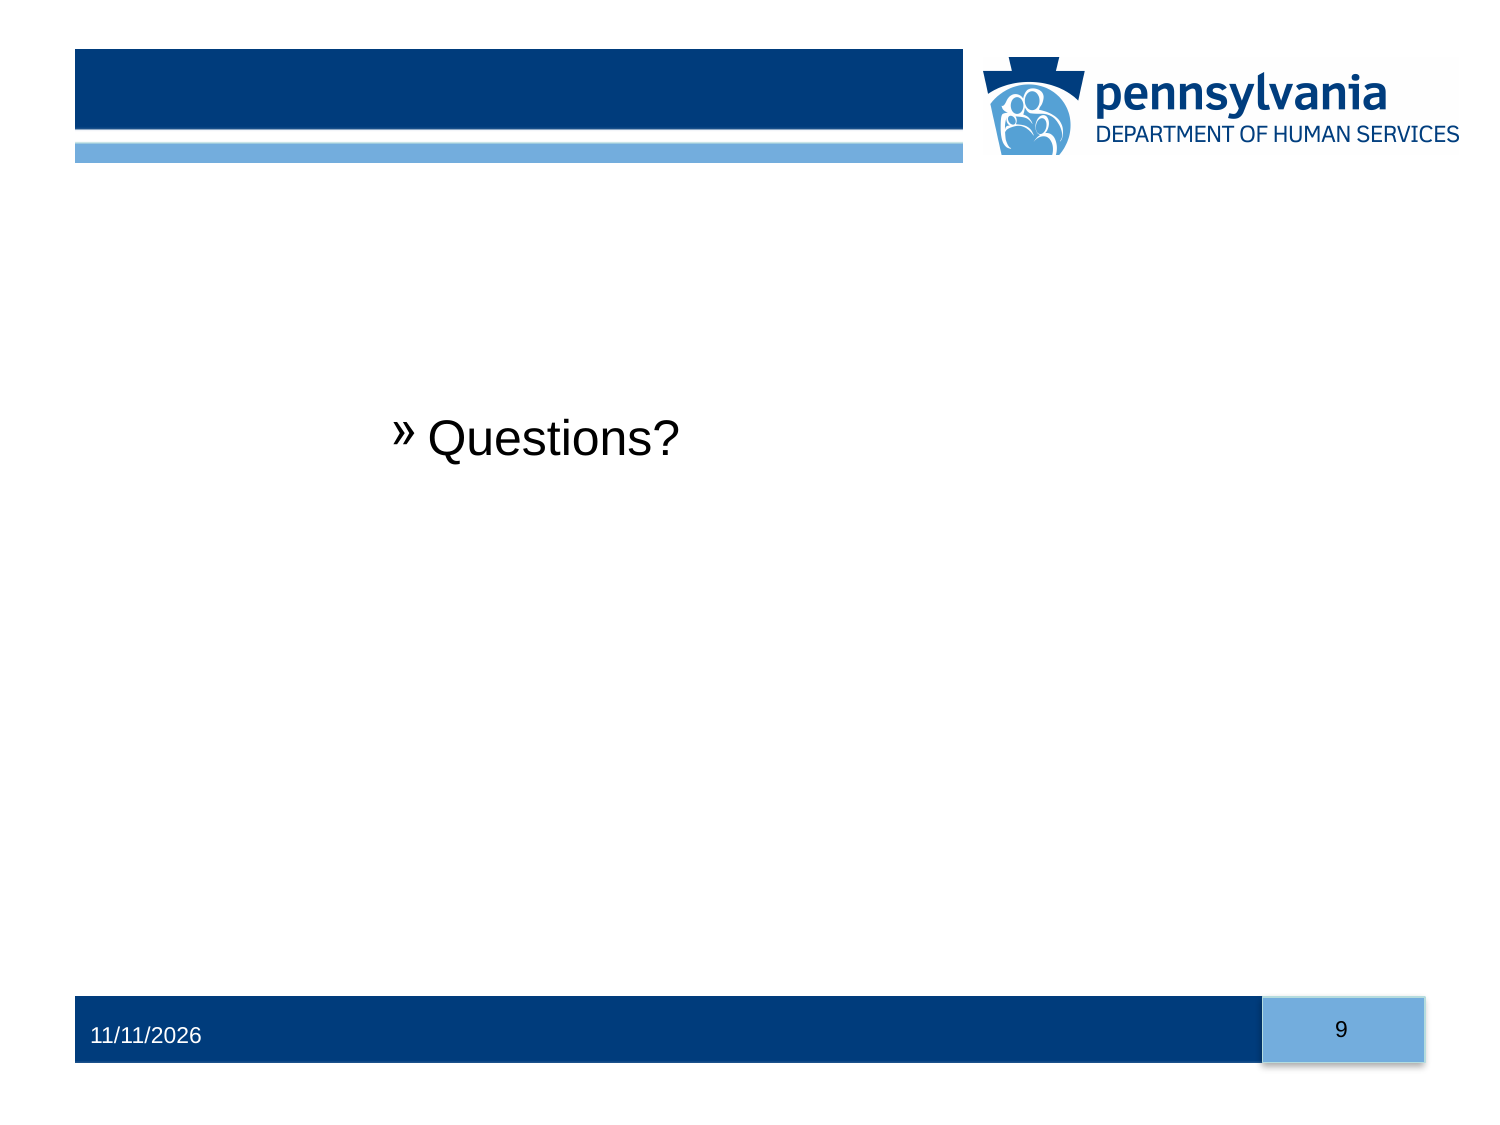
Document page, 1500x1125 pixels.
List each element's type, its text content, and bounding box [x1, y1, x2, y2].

slide_number 9 [1262, 998, 1421, 1059]
list Questions? [75, 187, 1413, 963]
picture [75, 996, 1262, 1063]
picture [983, 57, 1459, 155]
picture [75, 49, 963, 163]
